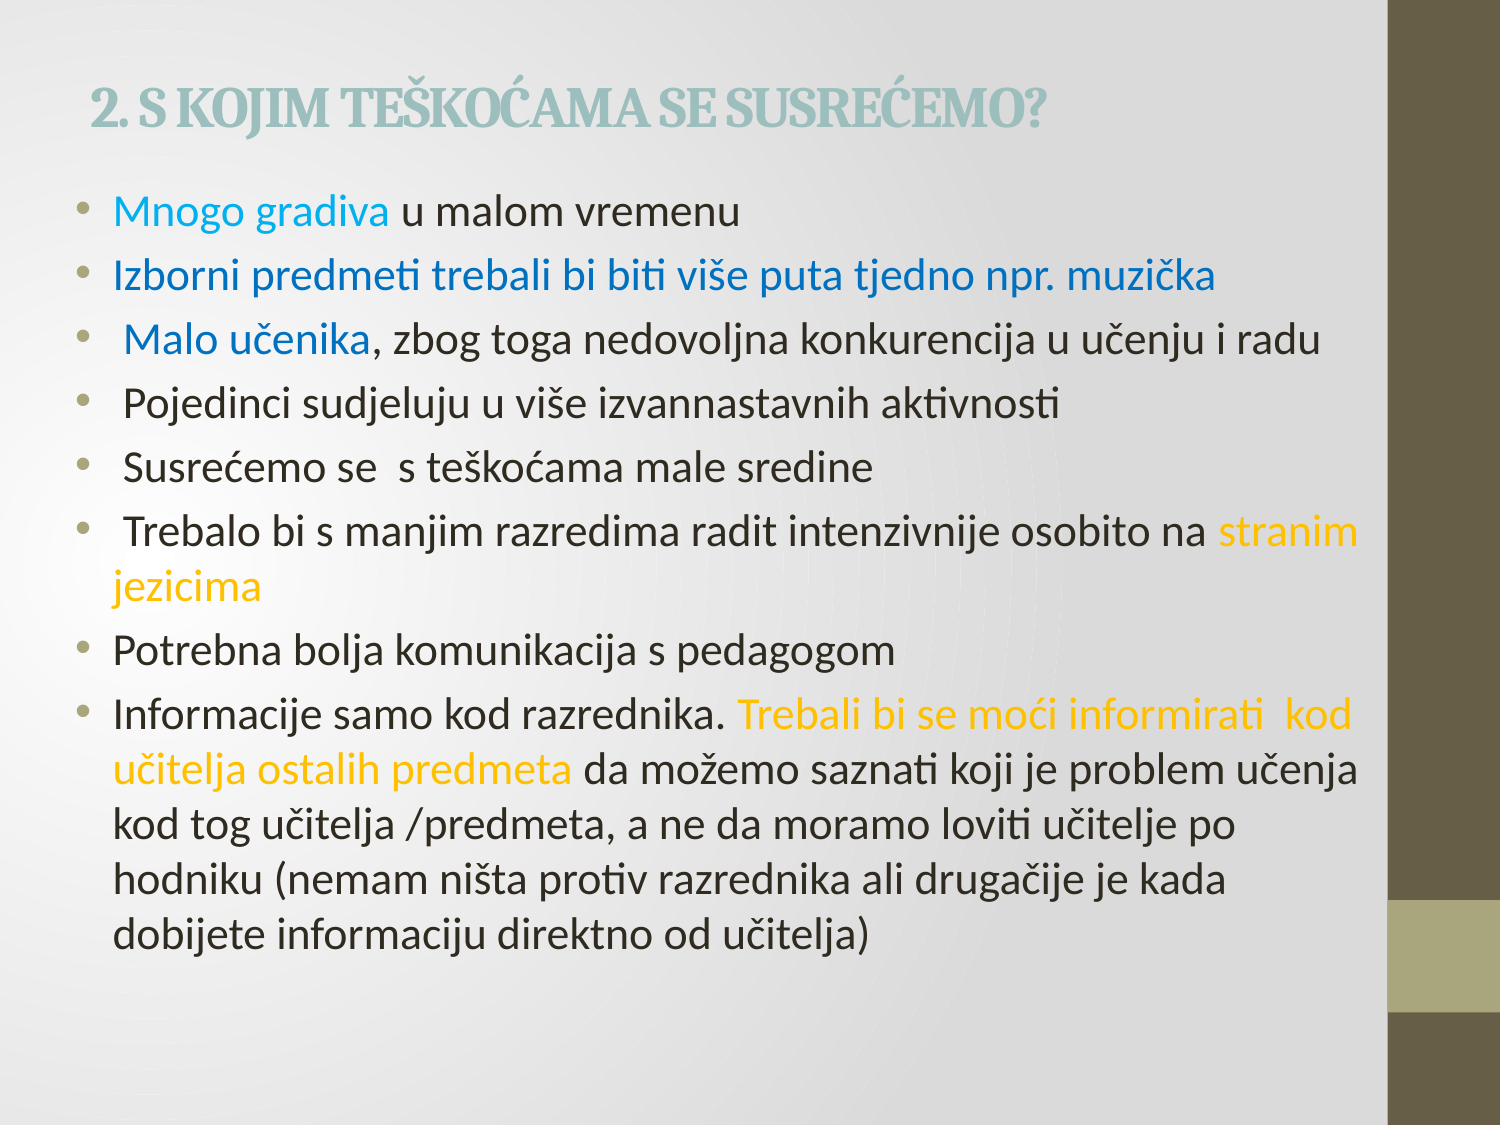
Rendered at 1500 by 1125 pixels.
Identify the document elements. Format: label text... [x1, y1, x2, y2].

title 2. S KOJIM TEŠKOĆAMA SE SUSREĆEMO? [75, 45, 1325, 172]
list Mnogo gradiva u malom vremenu Izborni predmeti trebali bi biti više puta tjedno npr. muzička Malo učenika, zbog toga nedovoljna konkurencija u učenju i radu Pojedinci sudjeluju u više izvannastavnih aktivnosti Susrećemo se s teškoćama male sredine Trebalo bi s manjim razredima radit intenzivnije osobito na stranim jezicima Potrebna bolja komunikacija s pedagogom Informacije samo kod razrednika. Trebali bi se moći informirati kod učitelja ostalih predmeta da možemo saznati koji je problem učenja kod tog učitelja /predmeta, a ne da moramo loviti učitelje po hodniku (nemam ništa protiv razrednika ali drugačije je kada dobijete informaciju direktno od učitelja) [41, 172, 1392, 1005]
